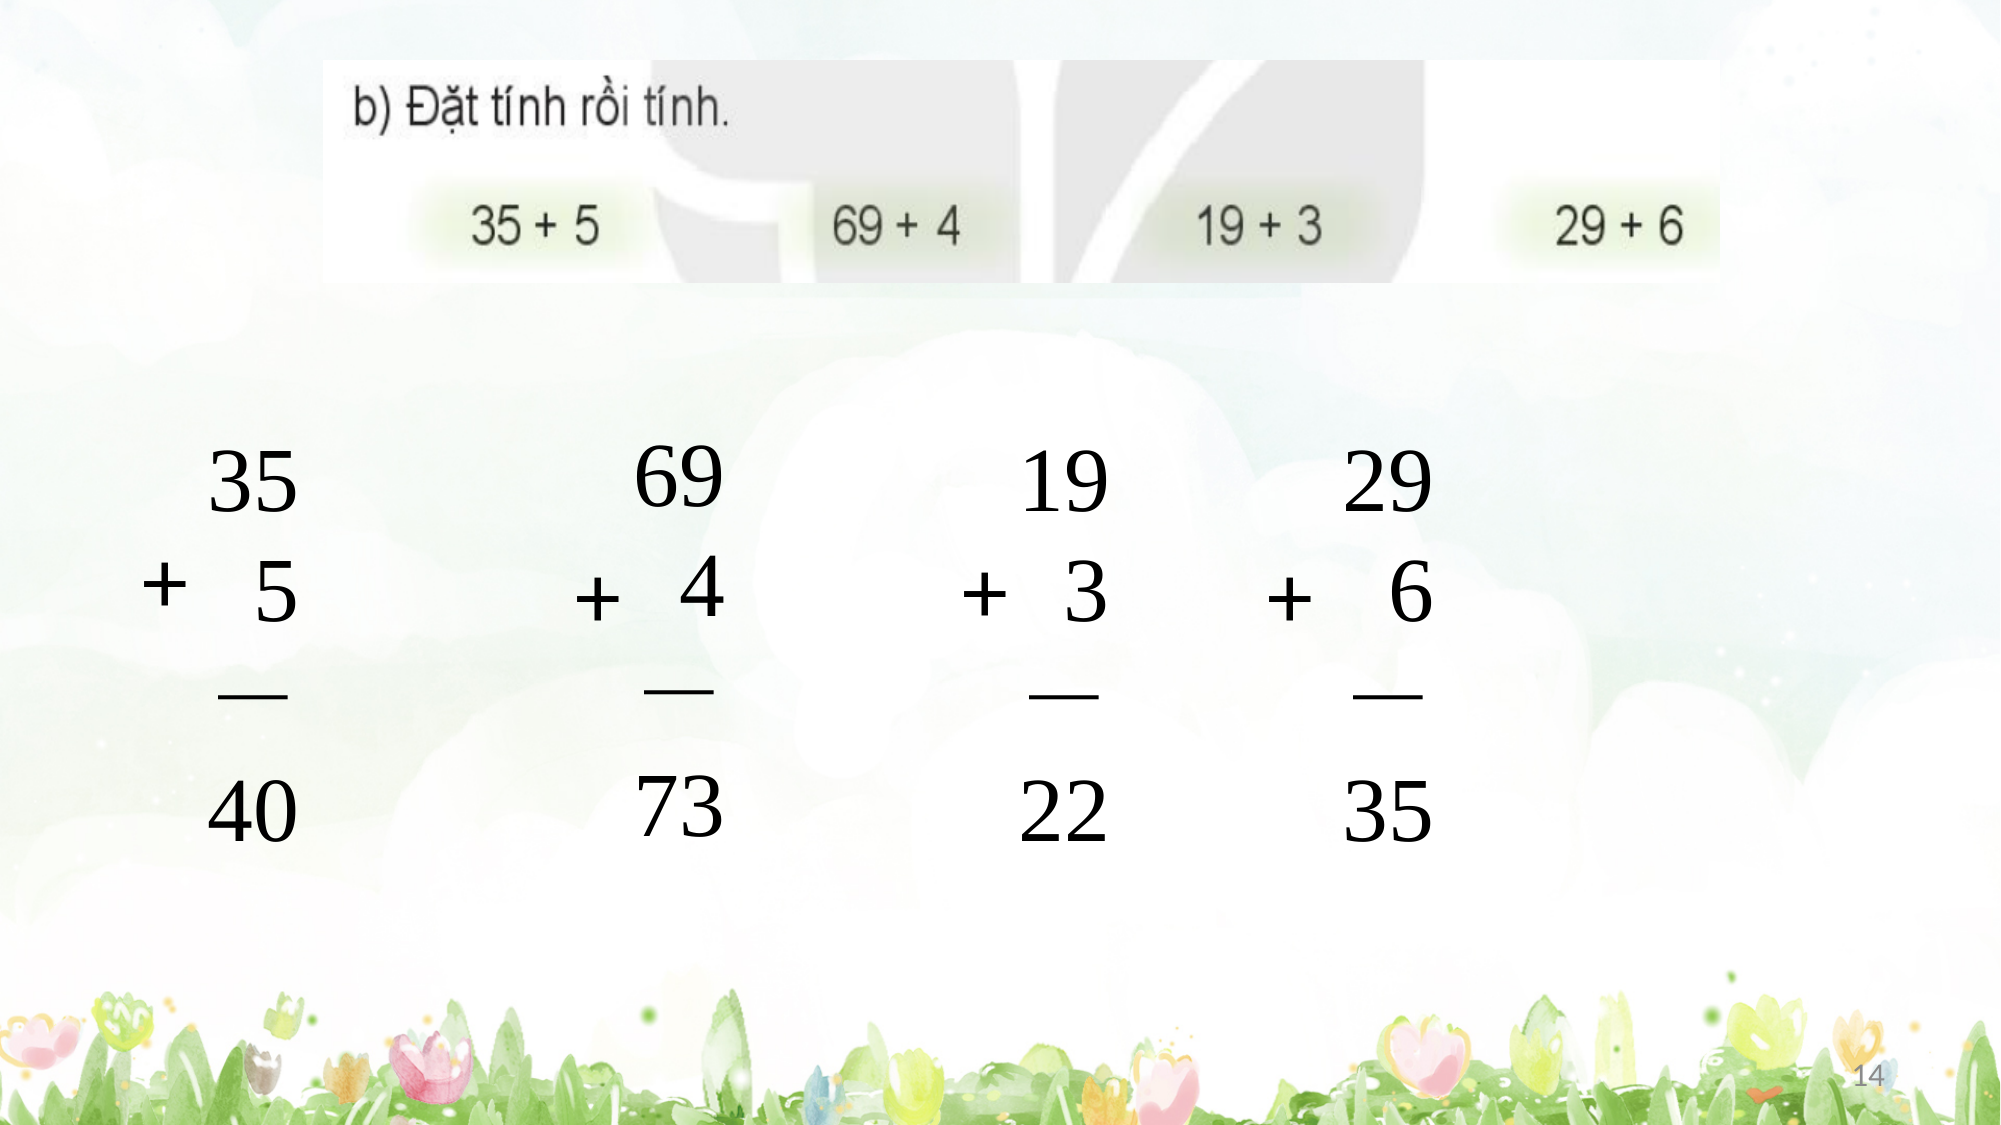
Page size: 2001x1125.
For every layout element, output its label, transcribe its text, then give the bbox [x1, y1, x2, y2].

text_box 35 5 － 40 [192, 412, 571, 868]
text_box + [560, 529, 636, 654]
text_box + [948, 524, 1024, 649]
text_box 69 4 － 73 [618, 407, 997, 863]
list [322, 59, 1720, 283]
text_box 29 6 － 35 [1327, 412, 1706, 868]
picture [0, 0, 2001, 1125]
text_box 19 3 － 22 [1003, 412, 1327, 868]
text_box + [127, 514, 203, 639]
text_box + [1252, 529, 1328, 654]
slide_number 14 [1433, 1042, 1900, 1103]
